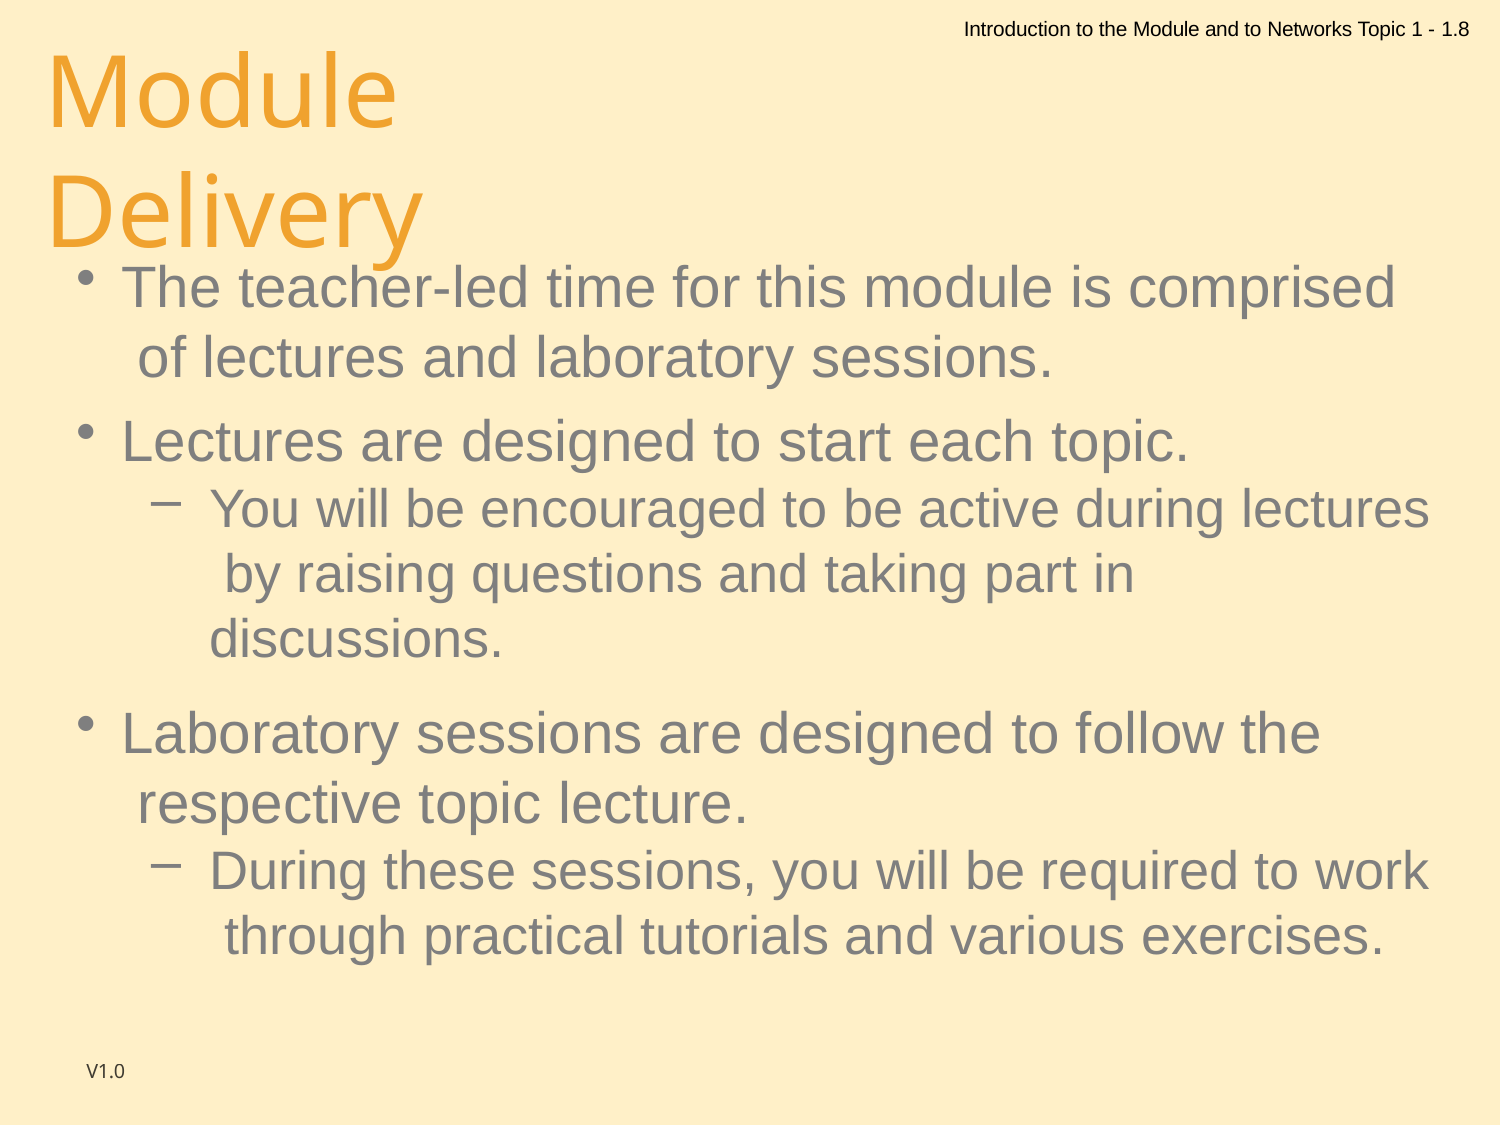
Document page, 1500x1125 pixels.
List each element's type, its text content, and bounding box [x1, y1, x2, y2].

text_box The teacher-led time for this module is comprised of lectures and laboratory sessions. Lectures are designed to start each topic. You will be encouraged to be active during lectures by raising questions and taking part in discussions. Laboratory sessions are designed to follow the respective topic lecture. During these sessions, you will be required to work through practical tutorials and various exercises. [74, 247, 1439, 966]
slide_number V1.0 [84, 966, 591, 1125]
text_box Introduction to the Module and to Networks Topic 1 - 1.8 [961, 13, 1488, 41]
title Module Delivery [42, 24, 705, 268]
